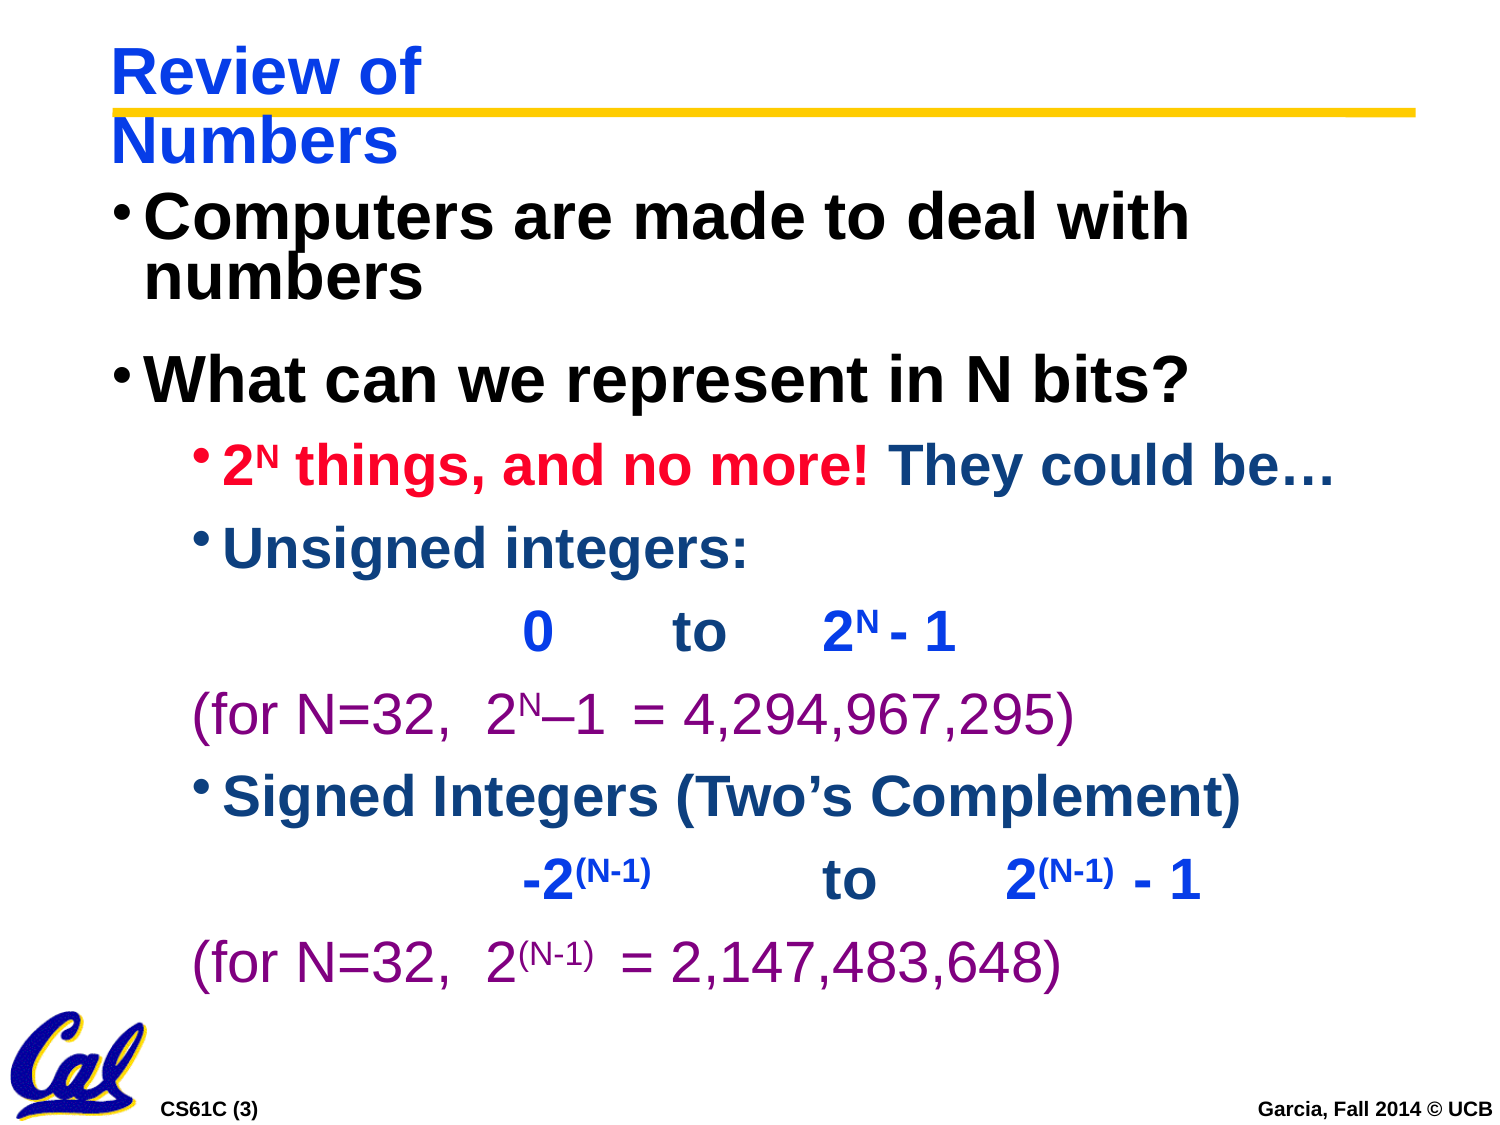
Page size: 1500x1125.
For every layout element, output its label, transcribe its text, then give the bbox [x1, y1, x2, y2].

picture [10, 1011, 150, 1121]
list Computers are made to deal with numbers What can we represent in N bits? 2N things, and no more! They could be… Unsigned integers: 0 to 2N - 1 (for N=32, 2N–1 = 4,294,967,295) Signed Integers (Two’s Complement) -2(N-1) to 2(N-1) - 1 (for N=32, 2(N-1) = 2,147,483,648) [99, 186, 1426, 1043]
title Review of Numbers [99, 34, 740, 113]
